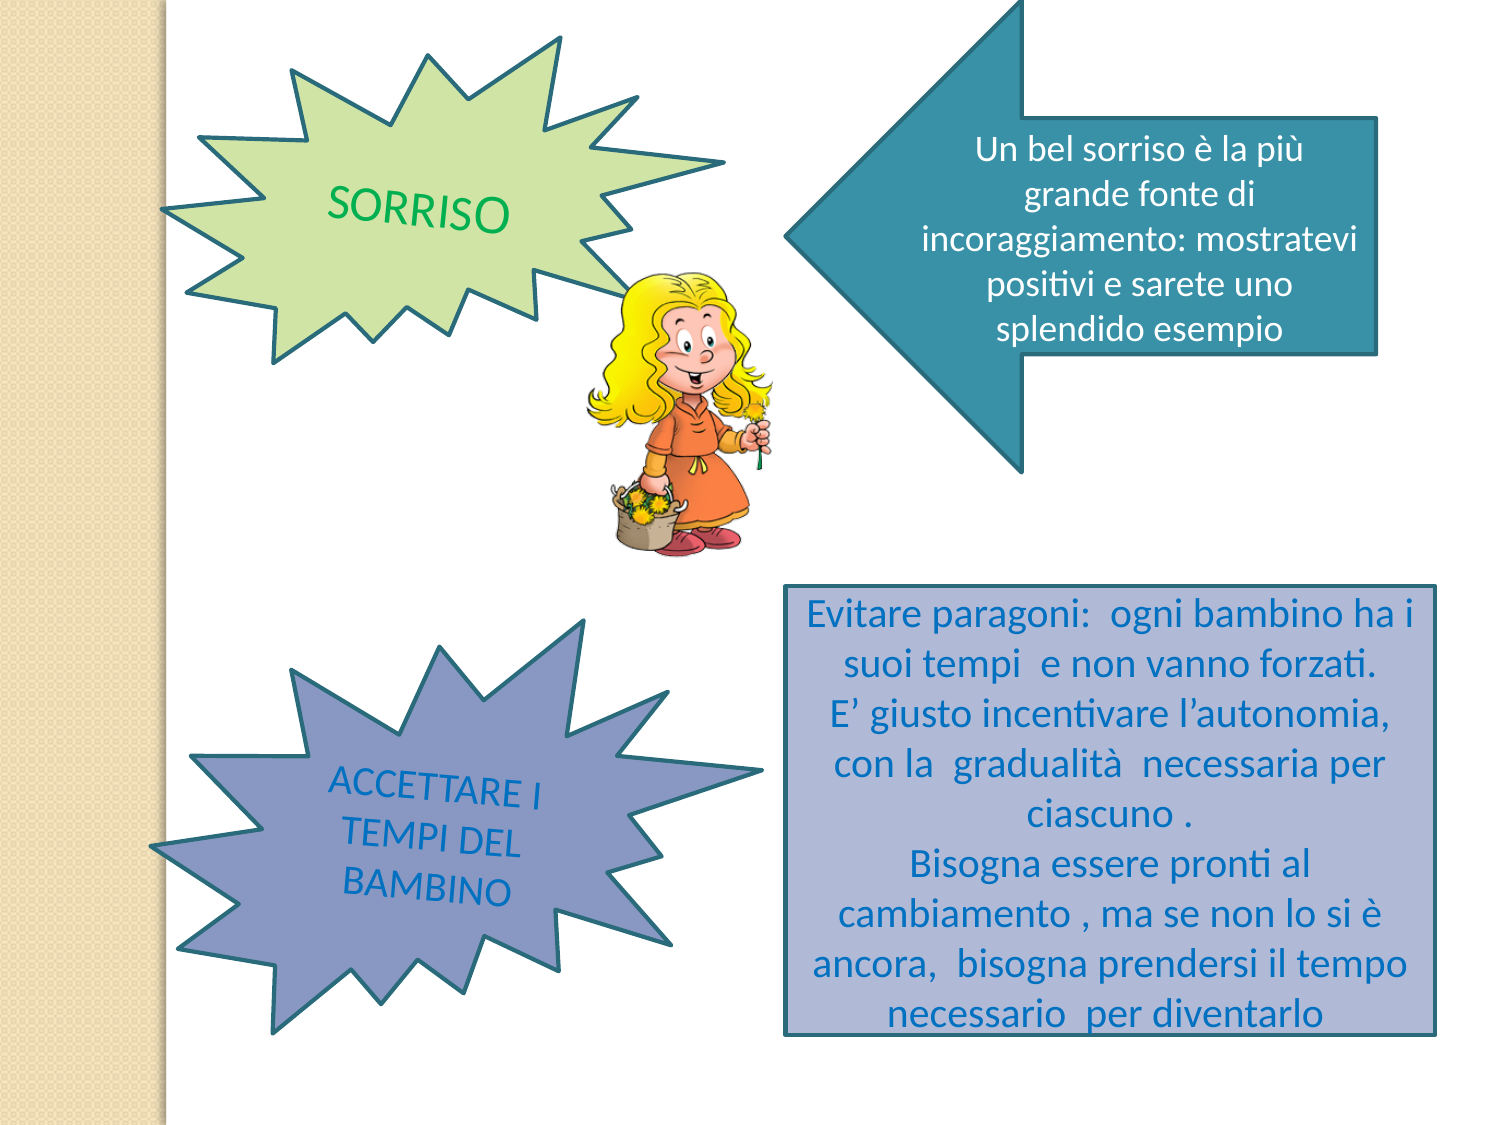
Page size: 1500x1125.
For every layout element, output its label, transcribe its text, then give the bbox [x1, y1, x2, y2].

picture [513, 231, 845, 563]
text_box Un bel sorriso è la più grande fonte di incoraggiamento: mostratevi positivi e sarete uno splendido esempio [790, 0, 1379, 475]
text_box Evitare paragoni: ogni bambino ha i suoi tempi e non vanno forzati. E’ giusto incentivare l’autonomia, con la gradualità necessaria per ciascuno . Bisogna essere pronti al cambiamento , ma se non lo si è ancora, bisogna prendersi il tempo necessario per diventarlo [783, 584, 1437, 1037]
text_box SORRISO [159, 35, 727, 366]
text_box ACCETTARE I TEMPI DEL BAMBINO [148, 618, 765, 1036]
